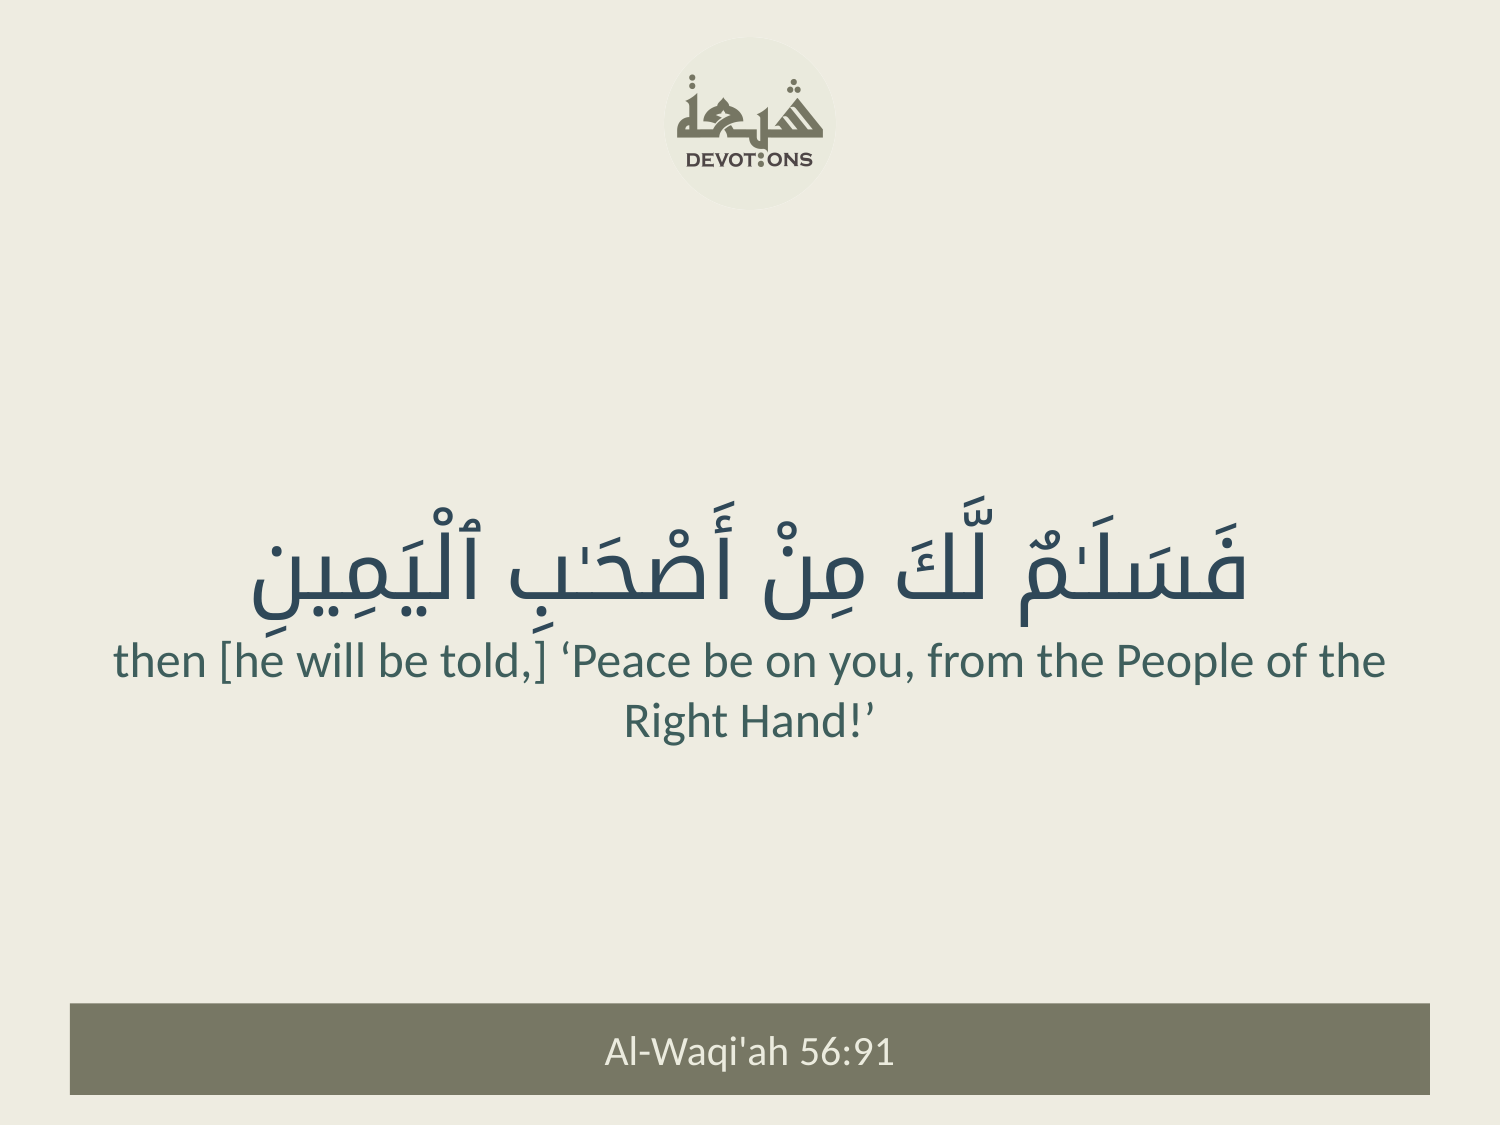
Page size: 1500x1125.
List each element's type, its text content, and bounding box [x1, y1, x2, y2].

picture [656, 29, 844, 203]
list فَسَلَـٰمٌ لَّكَ مِنْ أَصْحَـٰبِ ٱلْيَمِينِ then [he will be told,] ‘Peace be on you, from the People of the Right Hand!’ [69, 203, 1430, 1003]
list Al-Waqi'ah 56:91 [69, 1003, 1430, 1095]
